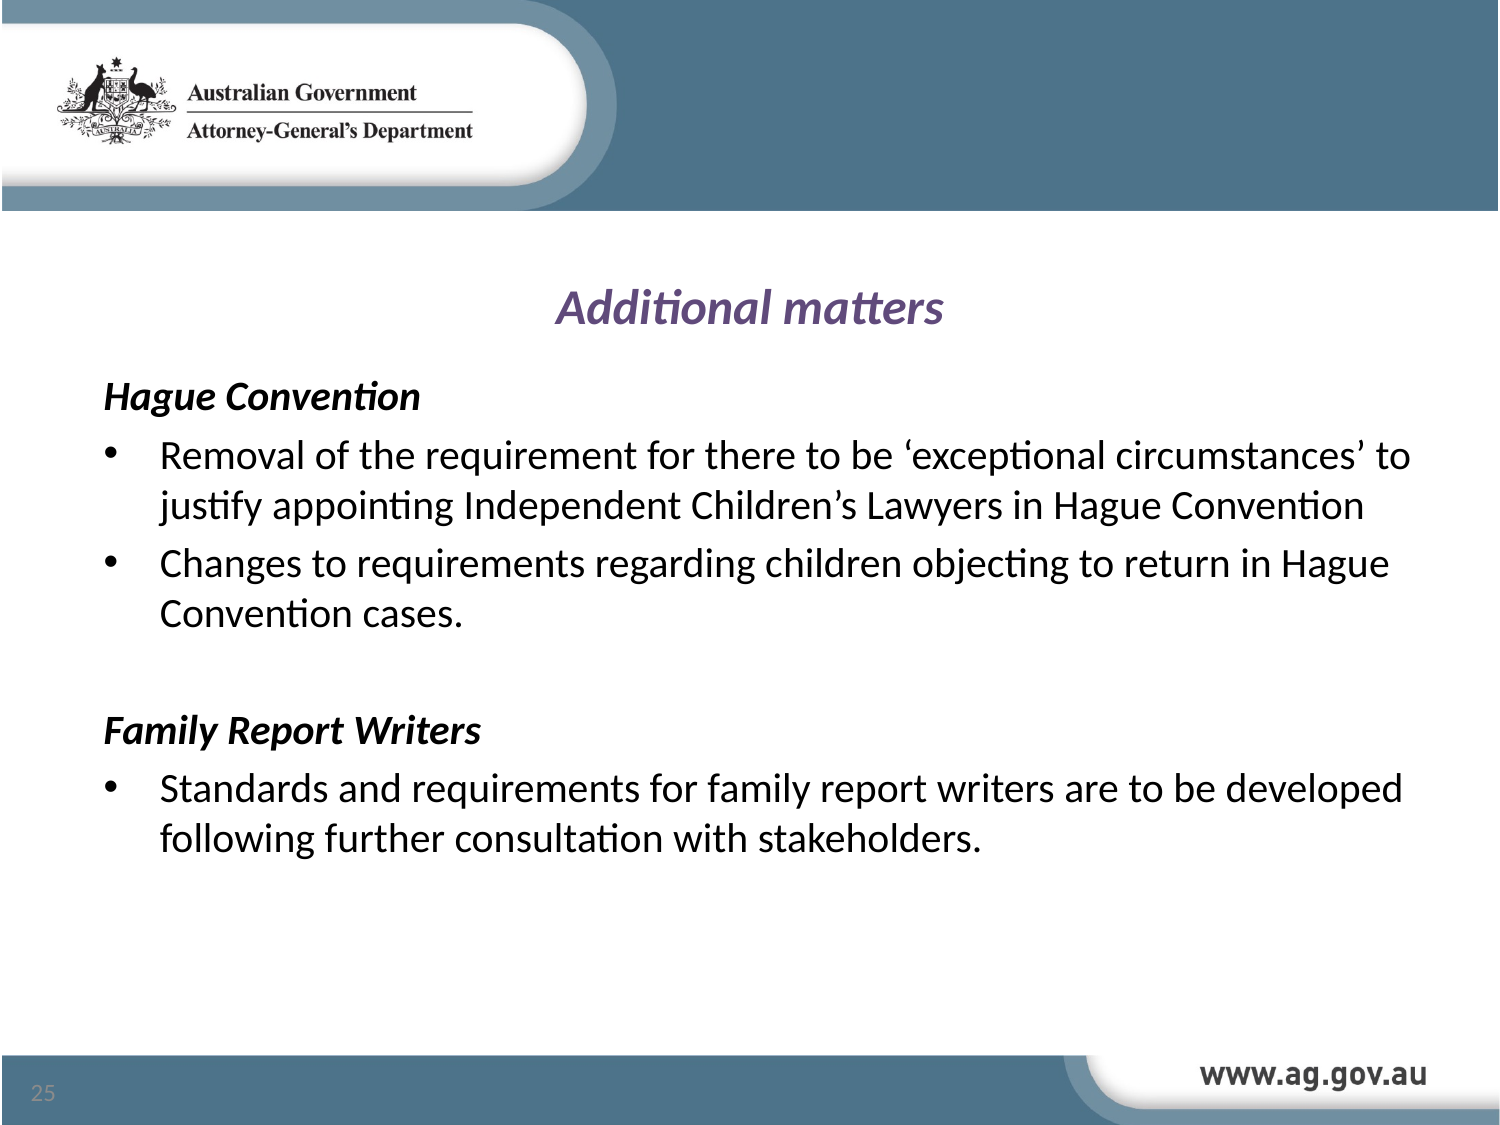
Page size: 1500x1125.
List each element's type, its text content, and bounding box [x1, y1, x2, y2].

picture [1, 1054, 1500, 1125]
title Additional matters [75, 219, 1425, 398]
list Hague Convention Removal of the requirement for there to be ‘exceptional circumstances’ to justify appointing Independent Children’s Lawyers in Hague Convention Changes to requirements regarding children objecting to return in Hague Convention cases. Family Report Writers Standards and requirements for family report writers are to be developed following further consultation with stakeholders. [88, 361, 1439, 1041]
picture [1, 0, 1499, 211]
